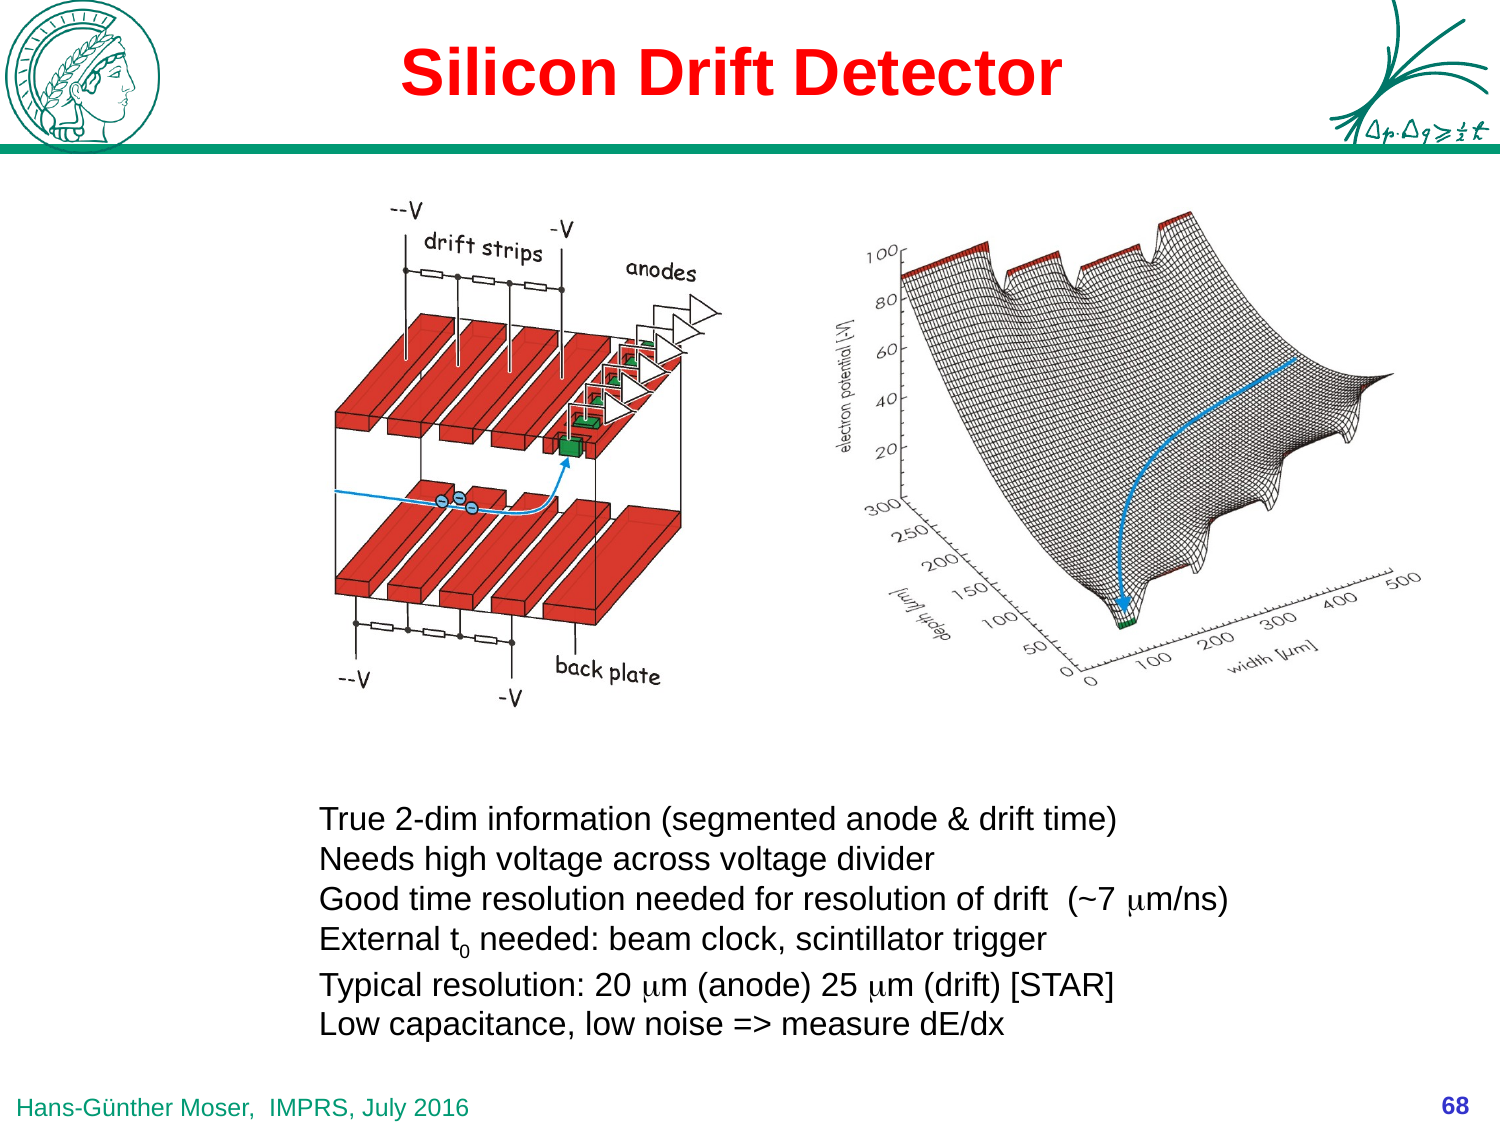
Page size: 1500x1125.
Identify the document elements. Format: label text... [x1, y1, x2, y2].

text_box True 2-dim information (segmented anode & drift time) Needs high voltage across voltage divider Good time resolution needed for resolution of drift (~7 mm/ns) External t0 needed: beam clock, scintillator trigger Typical resolution: 20 mm (anode) 25 mm (drift) [STAR] Low capacitance, low noise => measure dE/dx [303, 790, 1244, 1050]
picture [832, 207, 1424, 688]
title Silicon Drift Detector [159, 0, 1306, 138]
picture [229, 196, 751, 718]
slide_number 68 [1411, 1082, 1500, 1125]
picture [5, 0, 160, 154]
